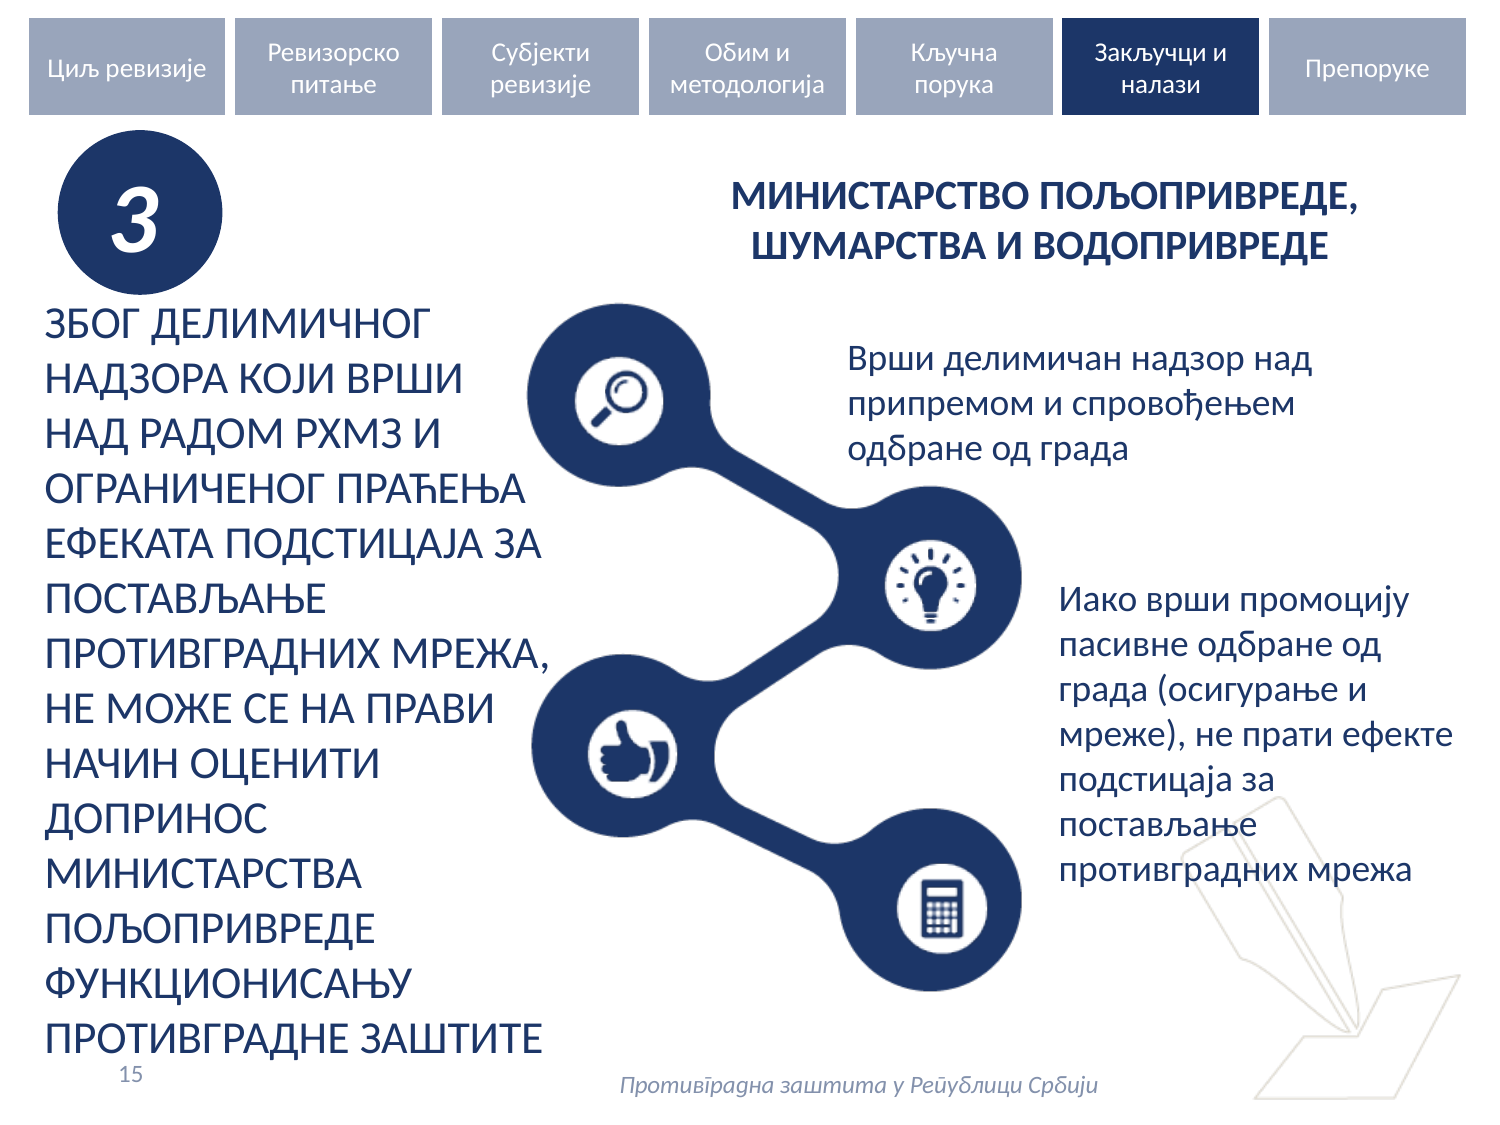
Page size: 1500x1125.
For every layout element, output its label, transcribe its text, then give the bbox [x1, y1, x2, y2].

text_box Врши делимичан надзор над припремом и спровођењем одбране од града [1064, 325, 1401, 476]
footer Противградна заштита у Републици Србији [496, 1042, 1222, 1125]
picture [484, 281, 1064, 1017]
text_box Препоруке [1269, 18, 1466, 115]
text_box Обим и методологија [649, 18, 846, 115]
text_box МИНИСТАРСТВО ПОЉОПРИВРЕДЕ, ШУМАРСТВА И ВОДОПРИВРЕДЕ [686, 160, 1404, 276]
text_box [56, 129, 224, 285]
text_box Ревизорско питање [235, 18, 432, 115]
text_box Закључци и налази [1062, 18, 1259, 115]
text_box Кључна порука [856, 18, 1053, 115]
picture [1145, 770, 1500, 1125]
slide_number 15 [103, 1070, 441, 1102]
text_box 3 [92, 145, 174, 280]
text_box Циљ ревизије [29, 18, 225, 115]
text_box Иако врши промоцију пасивне одбране од града (осигурање и мреже), не прати ефекте подстицаја за постављање противградних мрежа [1064, 566, 1471, 897]
text_box ЗБОГ ДЕЛИМИЧНОГ НАДЗОРА КОЈИ ВРШИ НАД РАДОМ РХМЗ И ОГРАНИЧЕНОГ ПРАЋЕЊА ЕФЕКАТА ПОДСТИЦАЈА ЗА ПОСТАВЉАЊЕ ПРОТИВГРАДНИХ МРЕЖА, НЕ МОЖЕ СЕ НА ПРАВИ НАЧИН ОЦЕНИТИ ДОПРИНОС МИНИСТАРСТВА ПОЉОПРИВРЕДЕ ФУНКЦИОНИСАЊУ ПРОТИВГРАДНЕ ЗАШТИТЕ [29, 285, 572, 1070]
text_box Субјекти ревизије [442, 18, 639, 115]
